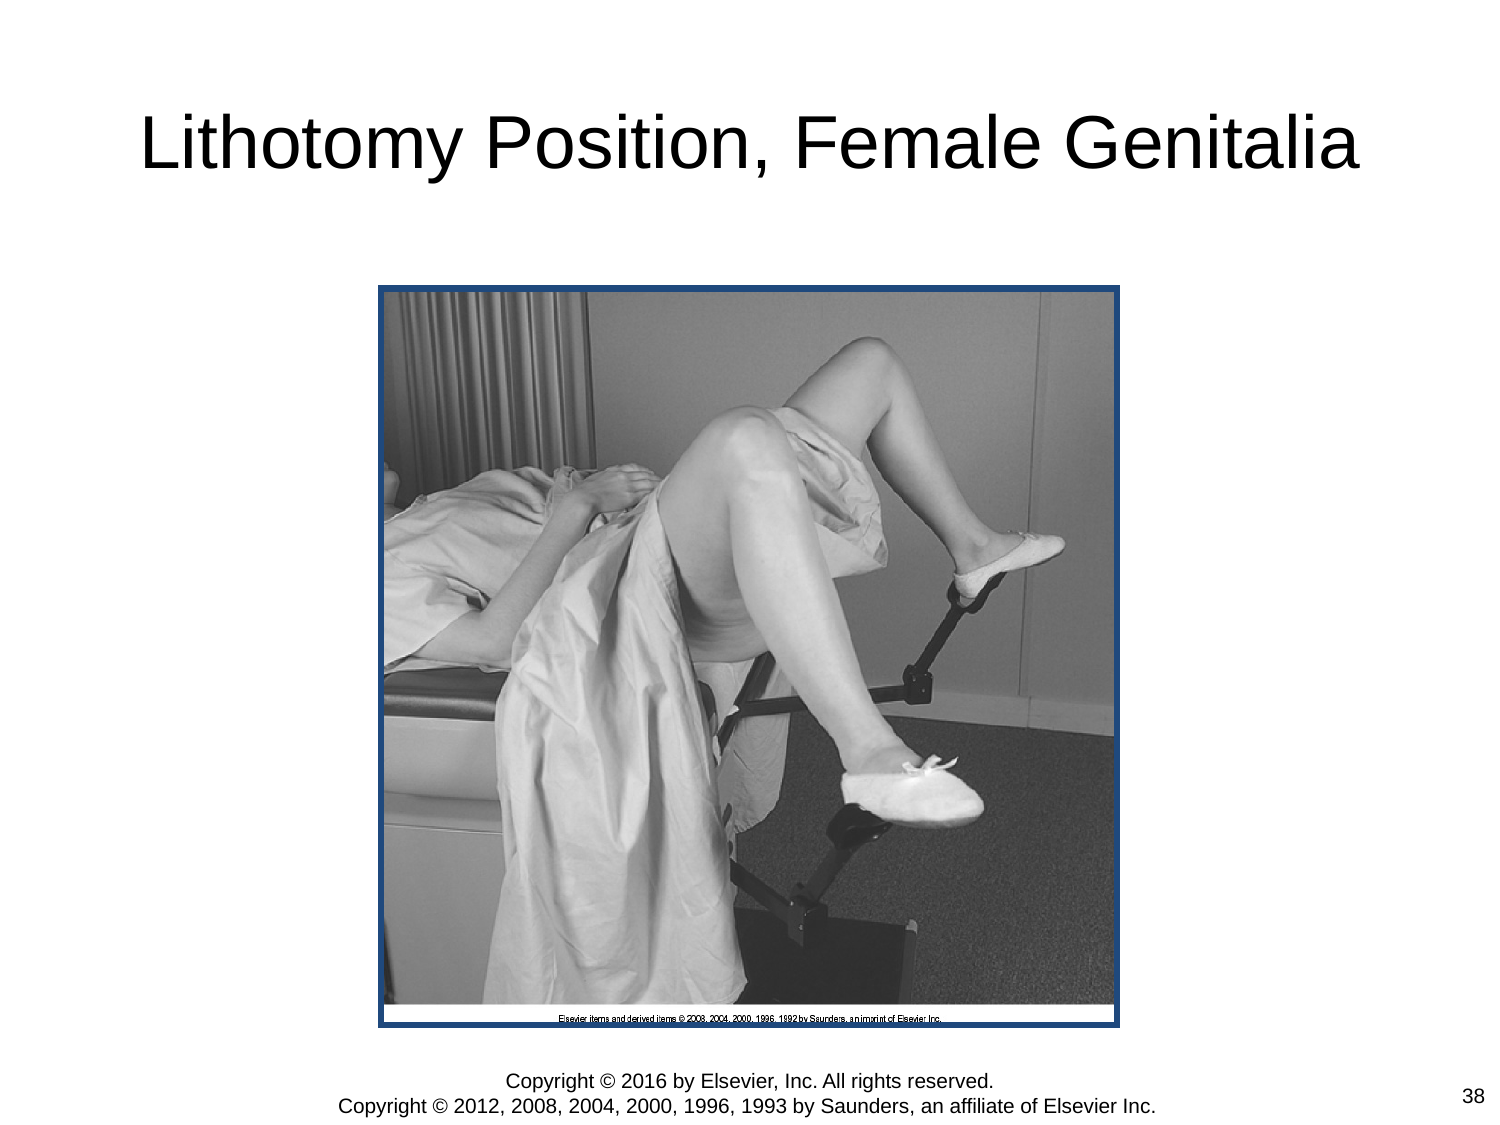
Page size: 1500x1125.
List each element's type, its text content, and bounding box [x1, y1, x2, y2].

footer Copyright © 2016 by Elsevier, Inc. All rights reserved. Copyright © 2012, 2008, 2004, 2000, 1996, 1993 by Saunders, an affiliate of Elsevier Inc. [162, 1059, 1338, 1123]
slide_number 38 [1149, 1065, 1500, 1125]
picture [384, 291, 1115, 1023]
title Lithotomy Position, Female Genitalia [75, 45, 1425, 233]
